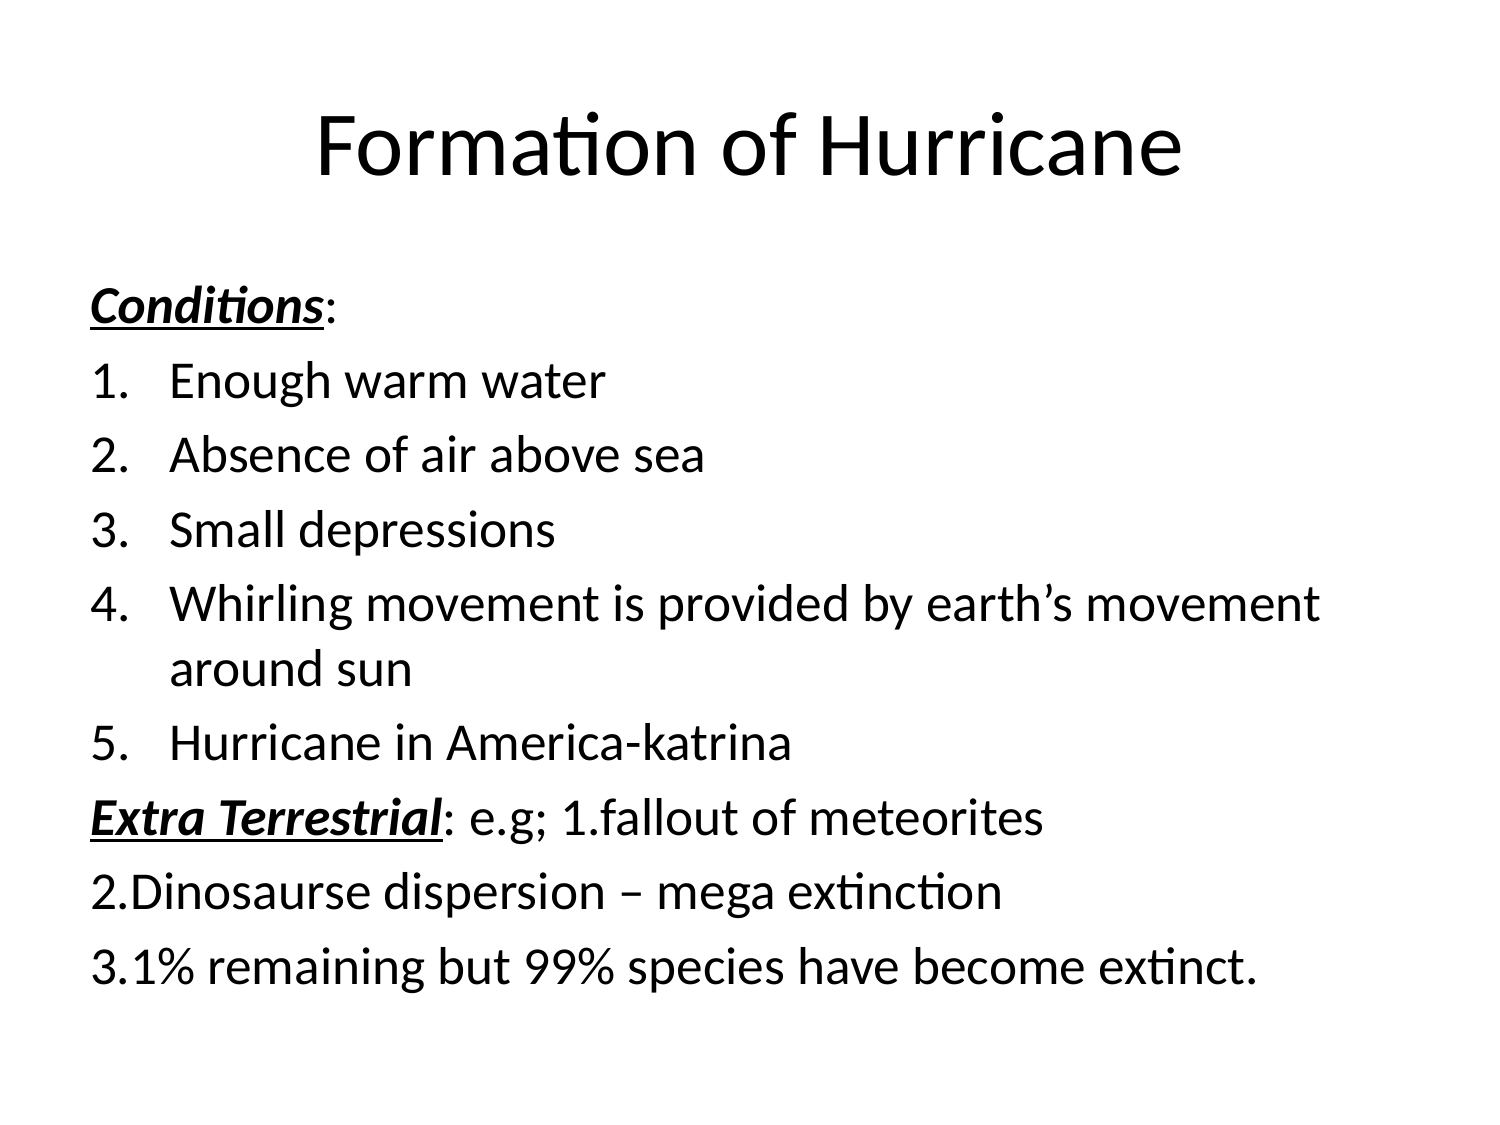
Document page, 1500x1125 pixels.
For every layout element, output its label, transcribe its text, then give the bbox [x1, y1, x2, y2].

title Formation of Hurricane [75, 45, 1425, 233]
list Conditions: Enough warm water Absence of air above sea Small depressions Whirling movement is provided by earth’s movement around sun Hurricane in America-katrina Extra Terrestrial: e.g; 1.fallout of meteorites 2.Dinosaurse dispersion – mega extinction 3.1% remaining but 99% species have become extinct. [75, 262, 1425, 1005]
